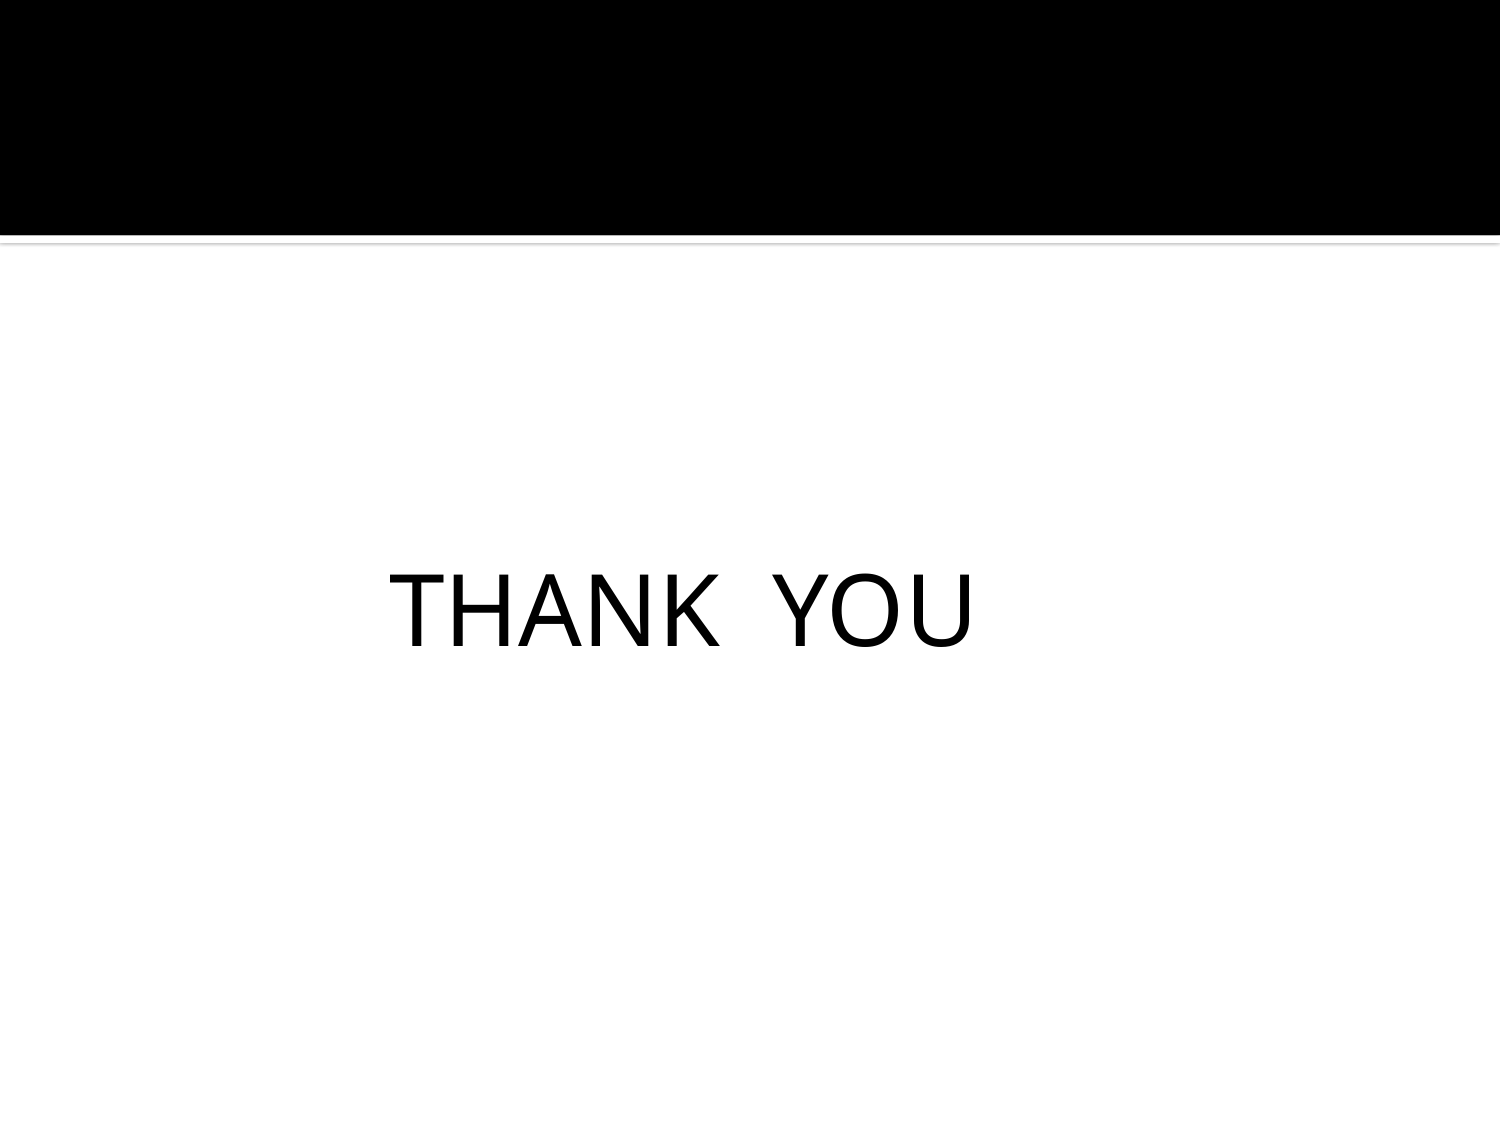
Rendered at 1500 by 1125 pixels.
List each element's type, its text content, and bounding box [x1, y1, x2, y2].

list THANK YOU [75, 291, 1425, 1050]
